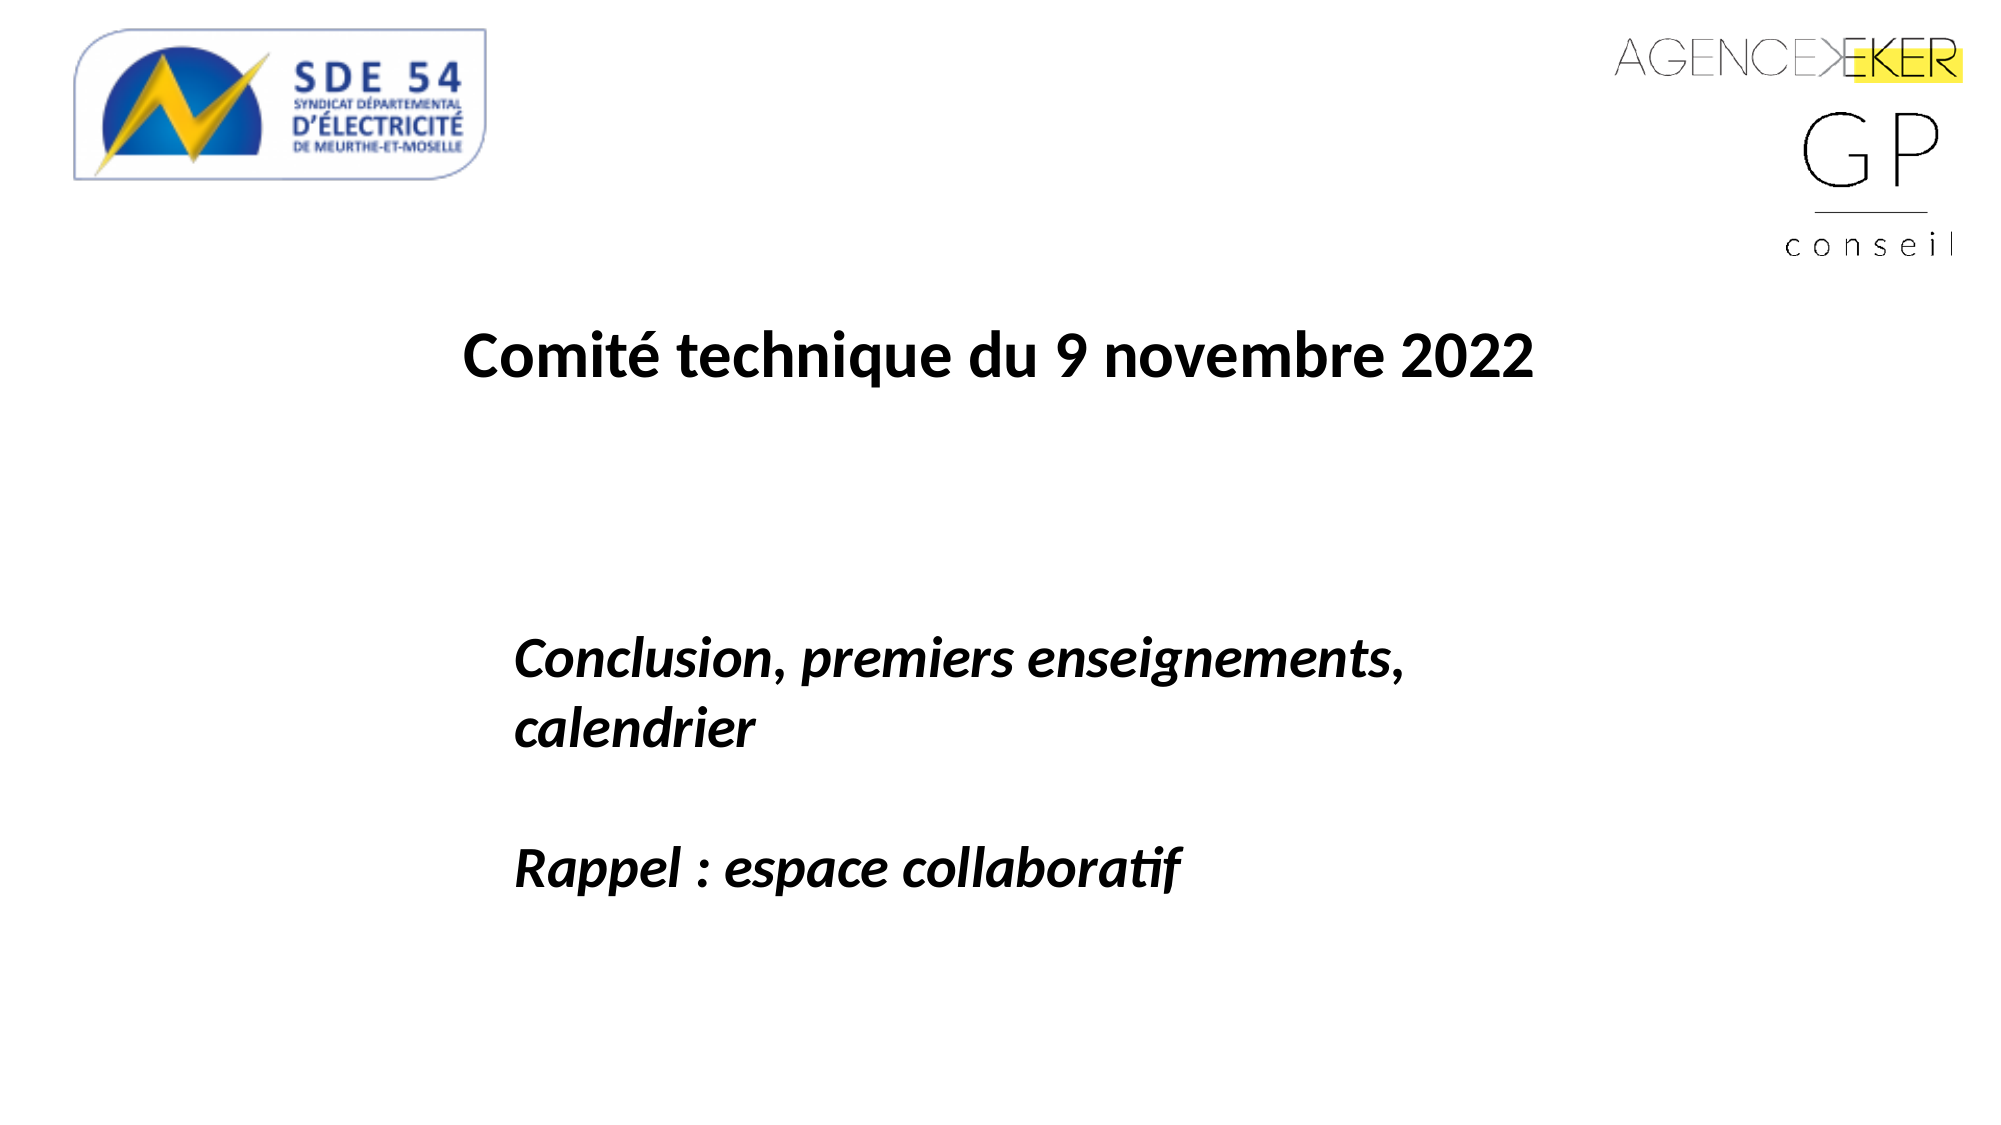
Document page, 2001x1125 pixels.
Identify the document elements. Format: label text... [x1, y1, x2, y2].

picture [1786, 112, 1952, 256]
title Comité technique du 9 novembre 2022 [143, 311, 1857, 400]
picture [1610, 31, 1963, 83]
picture [72, 25, 489, 185]
text_box Conclusion, premiers enseignements, calendrier Rappel : espace collaboratif [499, 611, 1501, 977]
